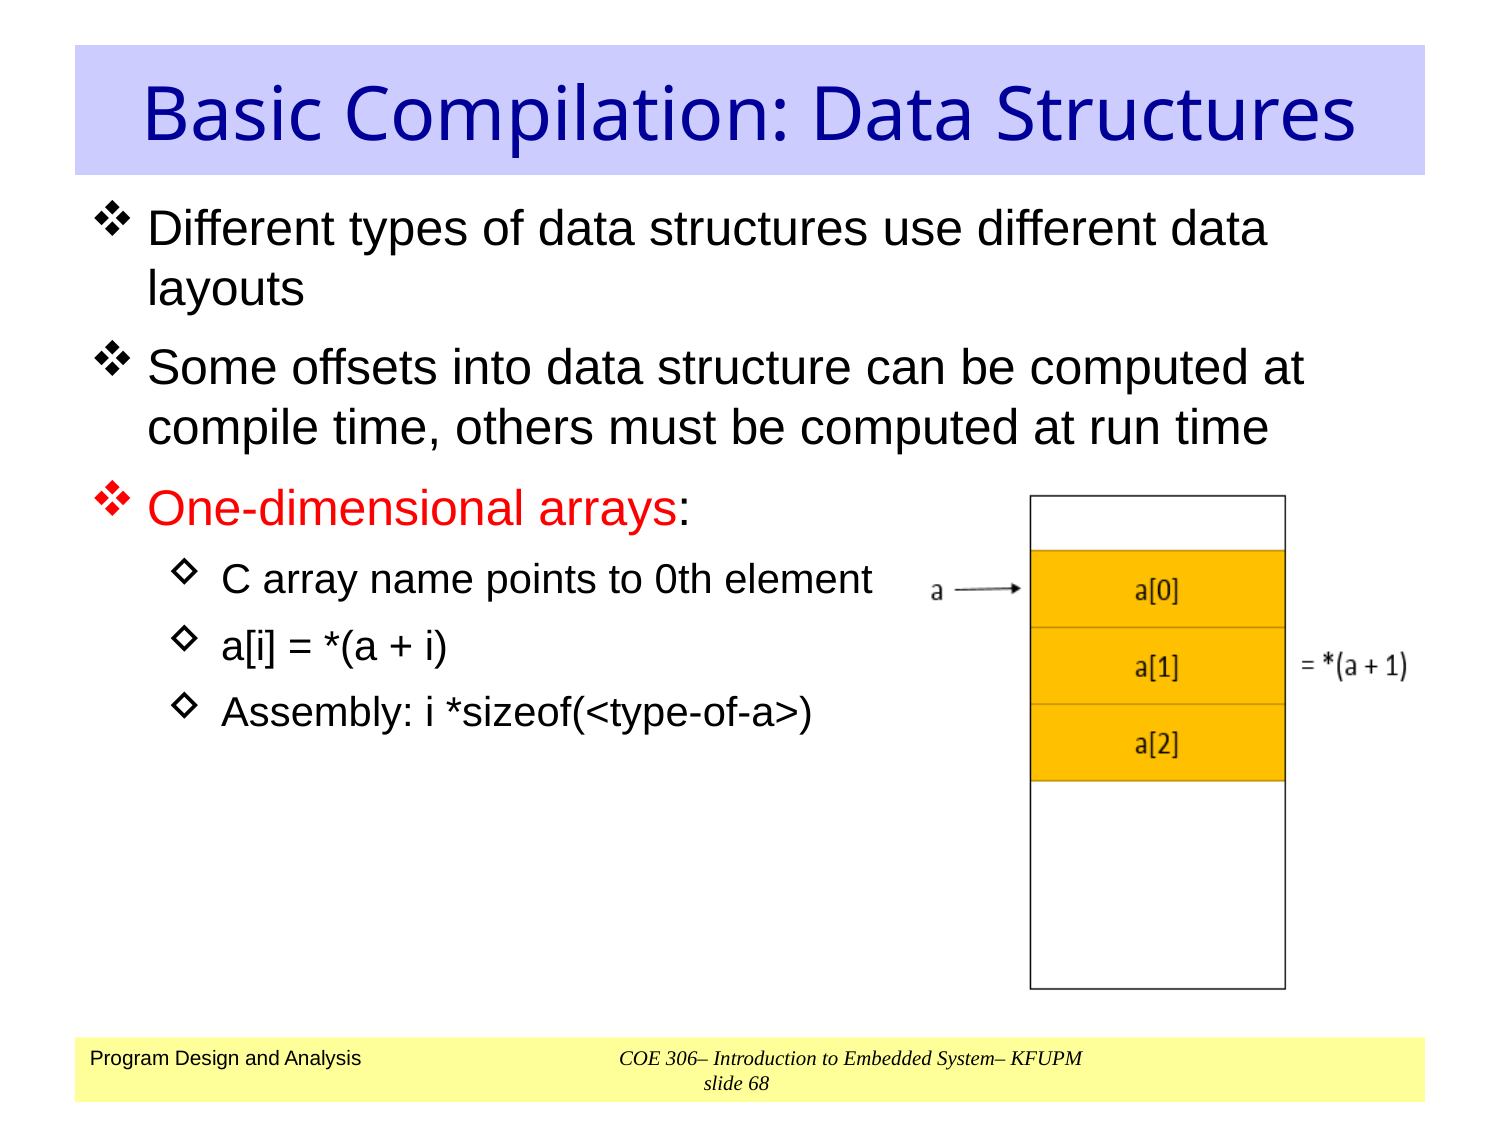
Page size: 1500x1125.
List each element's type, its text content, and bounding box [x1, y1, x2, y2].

title Basic Compilation: Data Structures [75, 45, 1425, 175]
list Different types of data structures use different data layouts Some offsets into data structure can be computed at compile time, others must be computed at run time One-dimensional arrays: C array name points to 0th element a[i] = *(a + i) Assembly: i *sizeof(<type-of-a>) [75, 187, 1425, 1032]
picture [914, 486, 1425, 1001]
